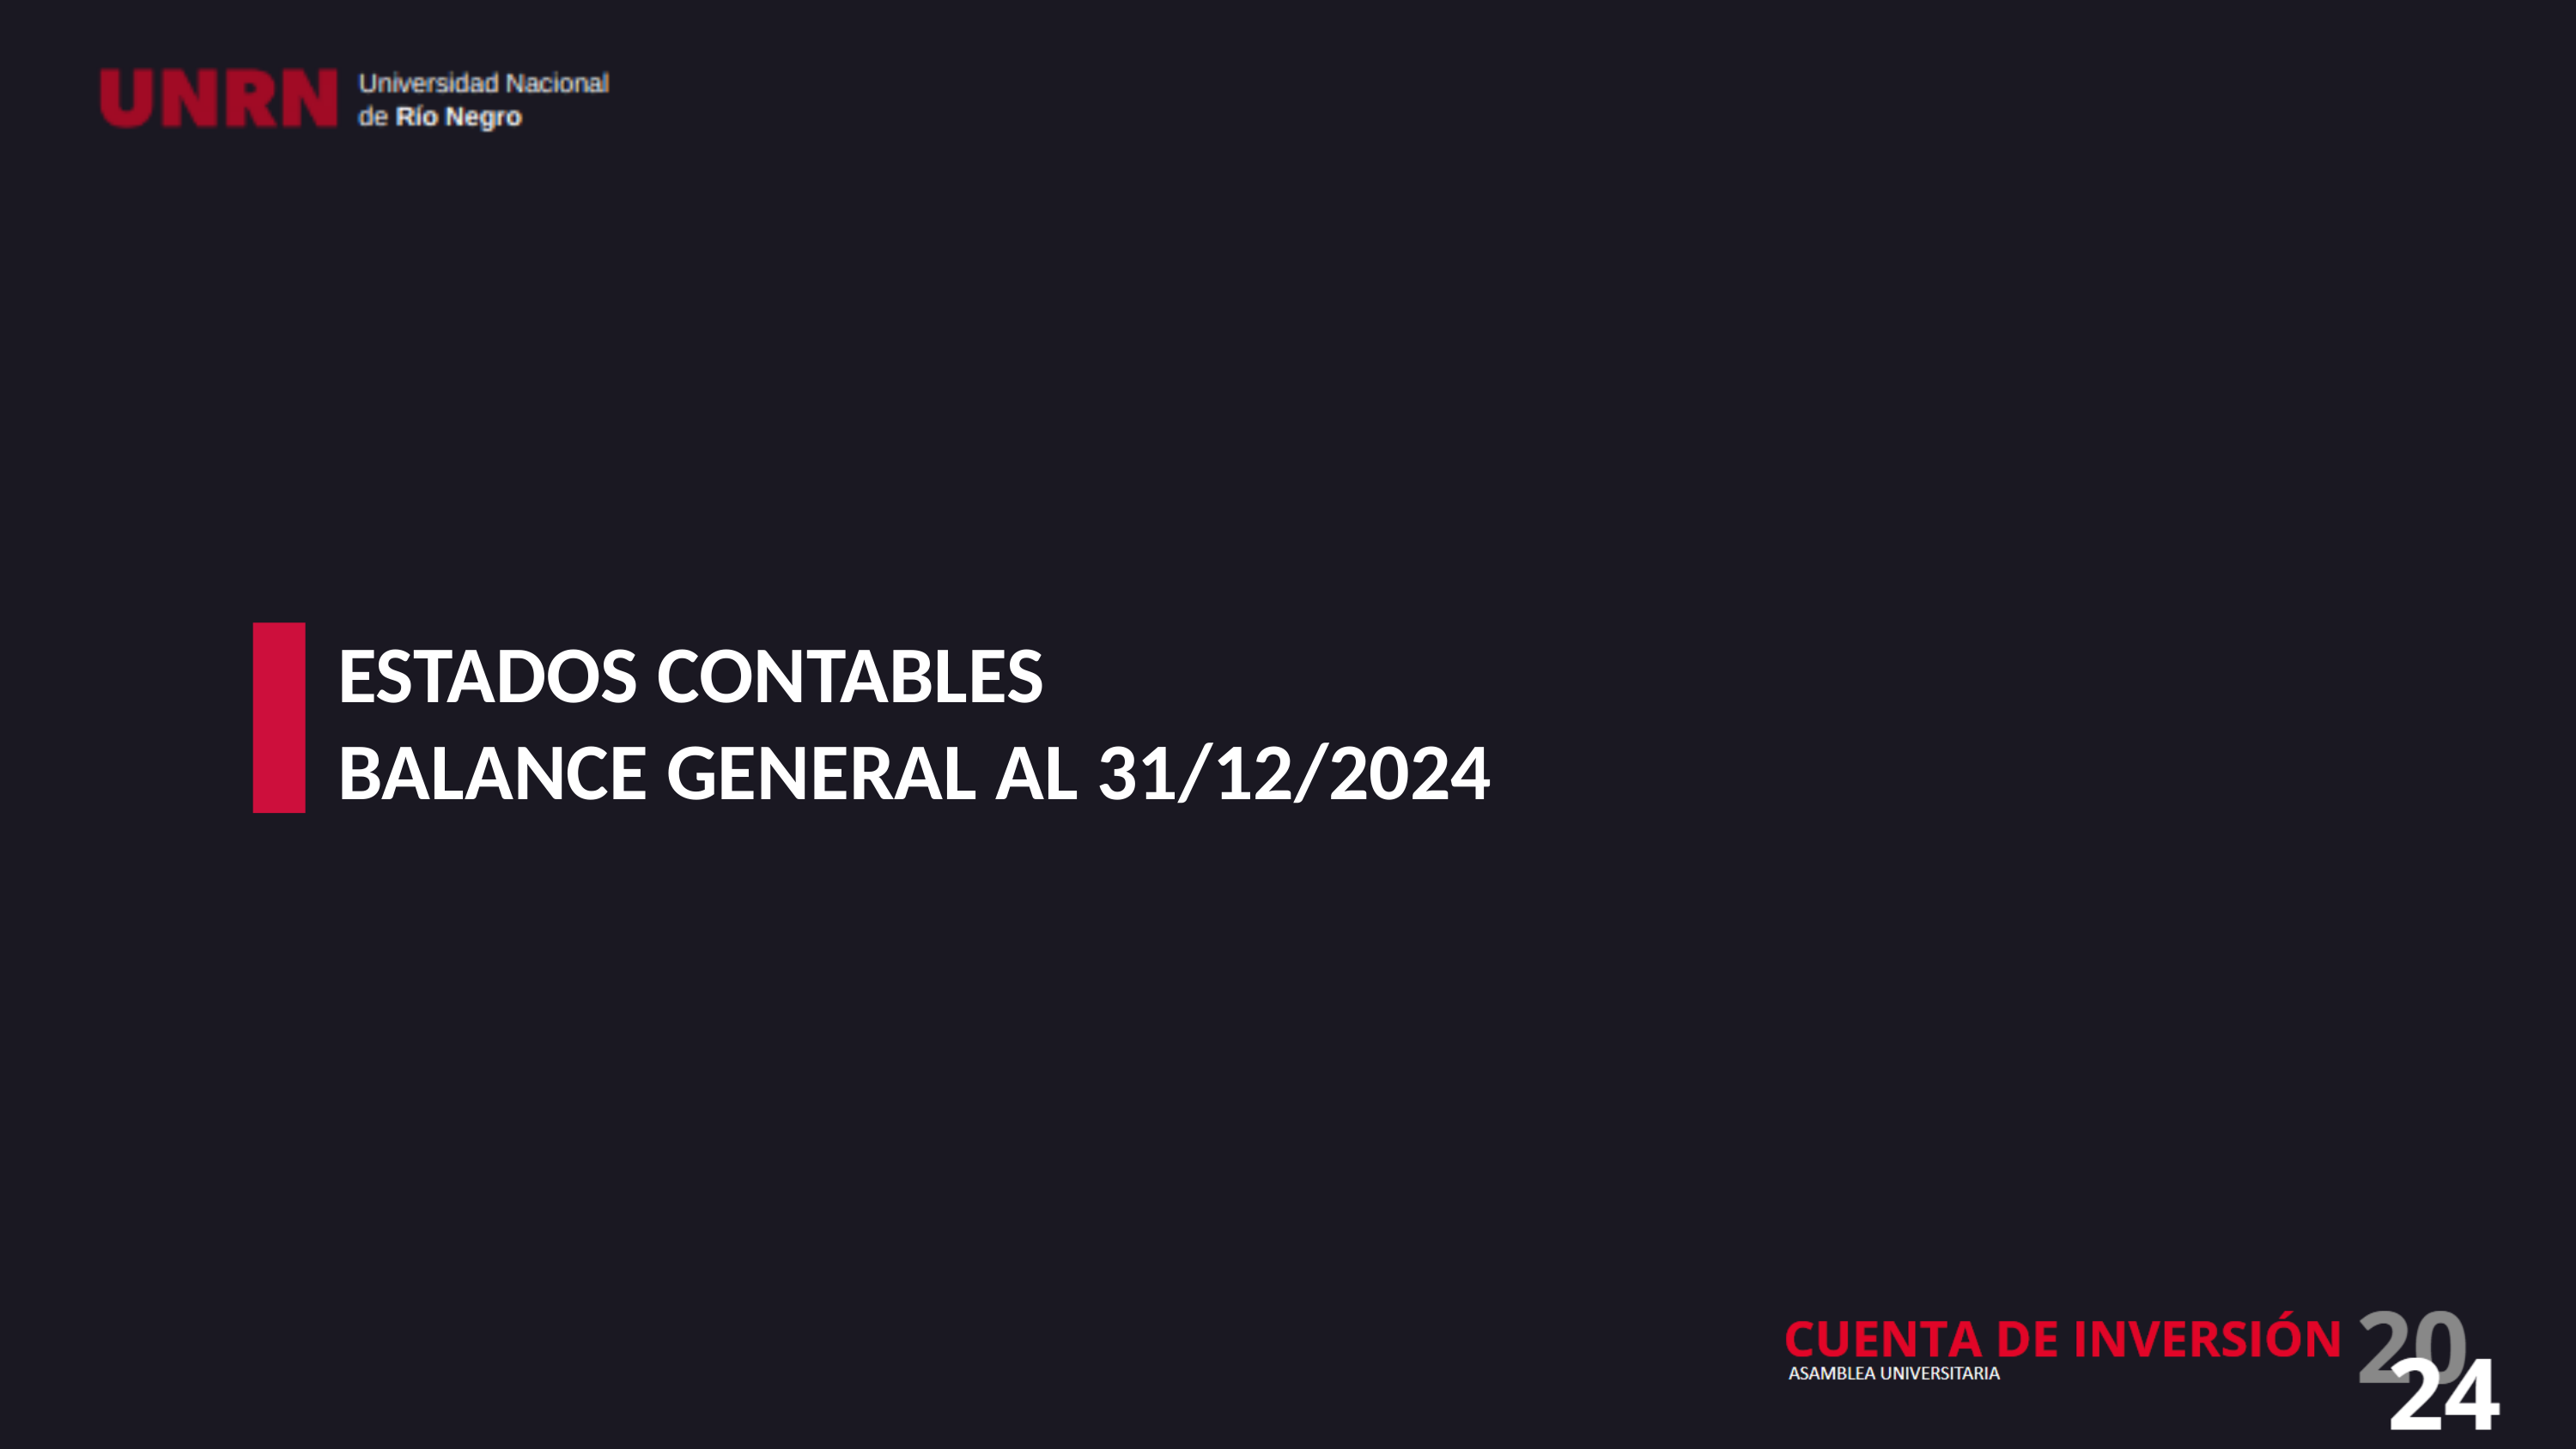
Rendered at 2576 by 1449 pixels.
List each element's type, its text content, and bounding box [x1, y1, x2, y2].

picture [62, 36, 708, 154]
text_box [252, 622, 306, 814]
picture [1744, 1278, 2520, 1449]
text_box ESTADOS CONTABLES BALANCE GENERAL AL 31/12/2024 [325, 609, 2374, 761]
